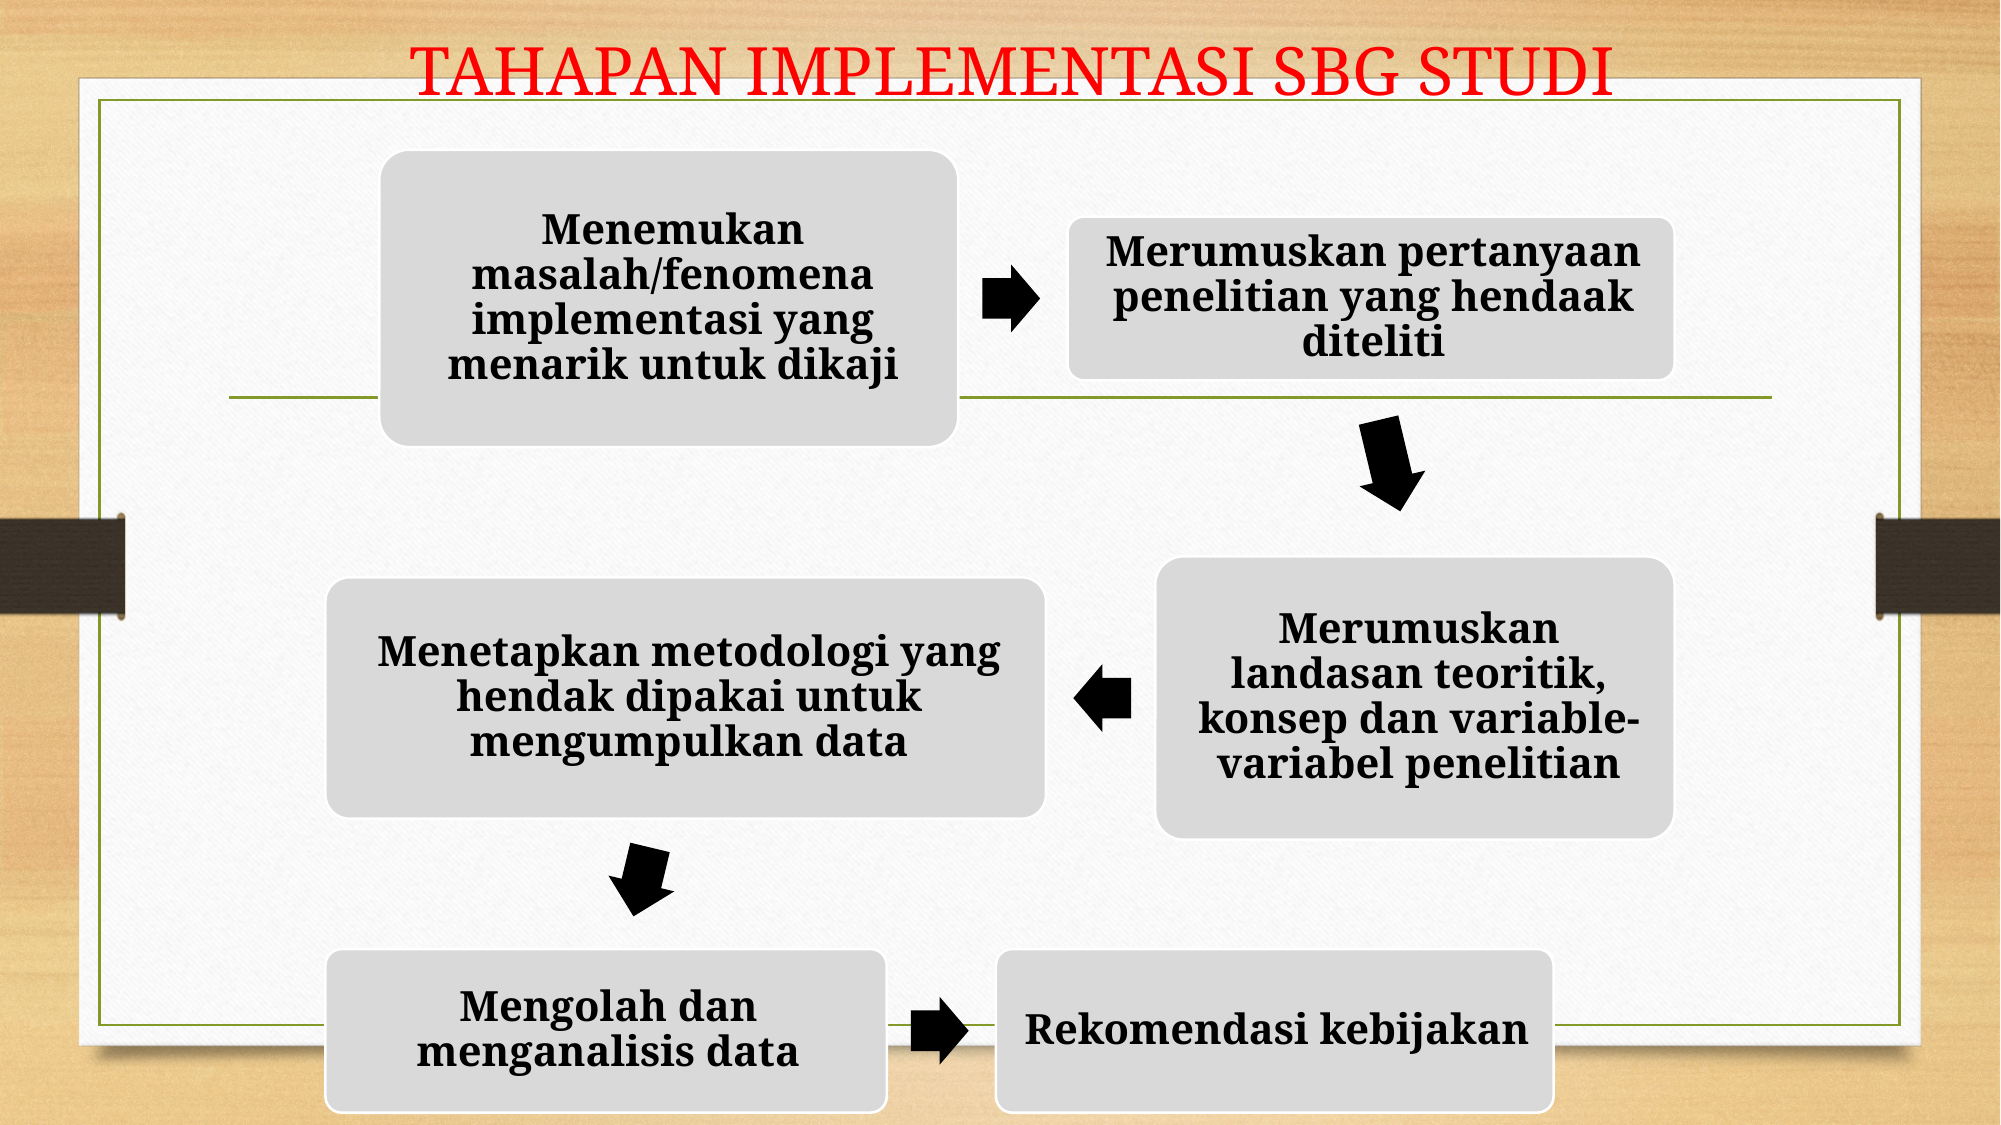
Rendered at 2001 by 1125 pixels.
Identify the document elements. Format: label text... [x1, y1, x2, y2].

picture [1676, 0, 2001, 1125]
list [324, 137, 1676, 1125]
picture [0, 0, 337, 1125]
title TAHAPAN IMPLEMENTASI SBG STUDI [337, 0, 1688, 138]
